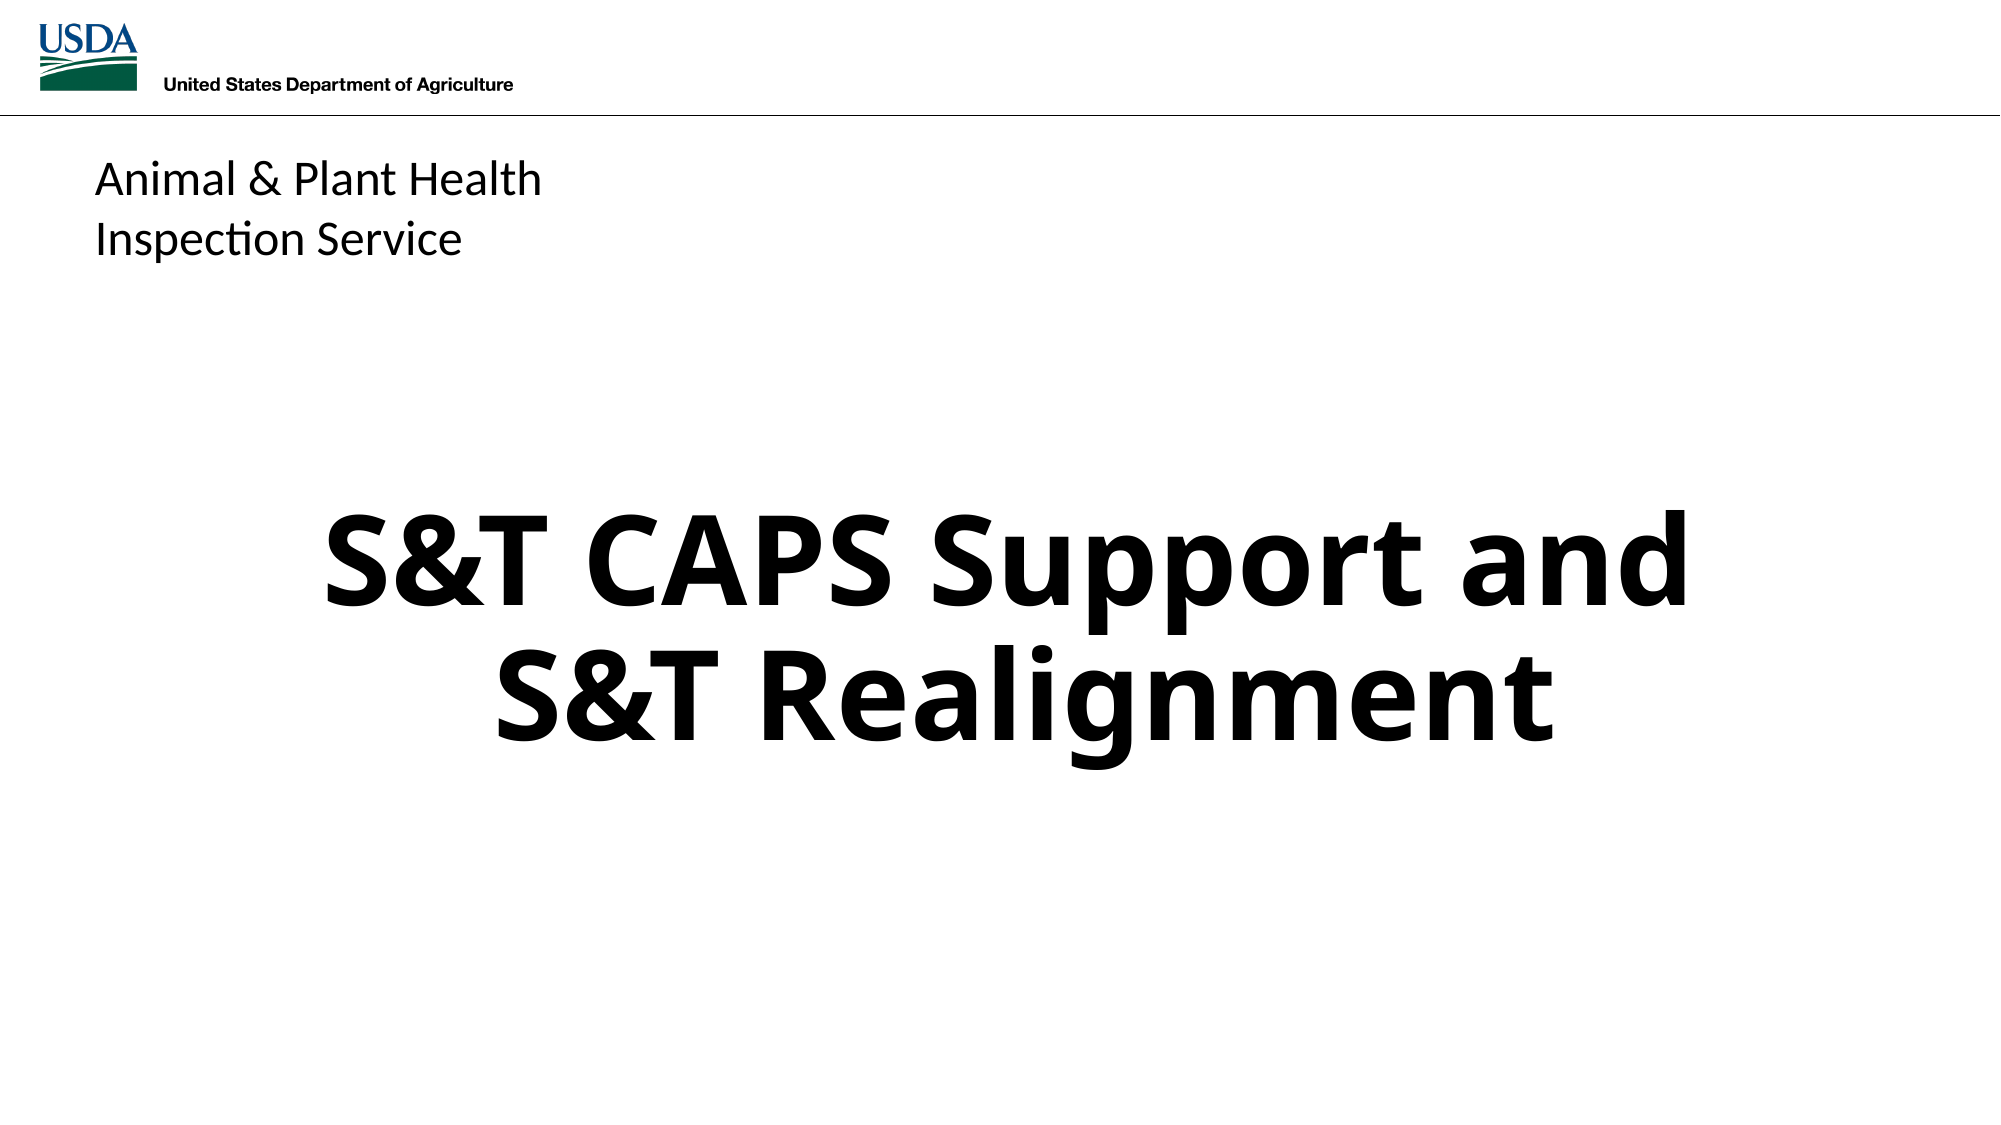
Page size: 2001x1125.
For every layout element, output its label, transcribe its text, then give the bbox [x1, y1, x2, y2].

text_box Animal & Plant Health Inspection Service [80, 137, 643, 273]
picture [38, 22, 513, 94]
title S&T CAPS Support and S&T Realignment [275, 383, 1776, 775]
